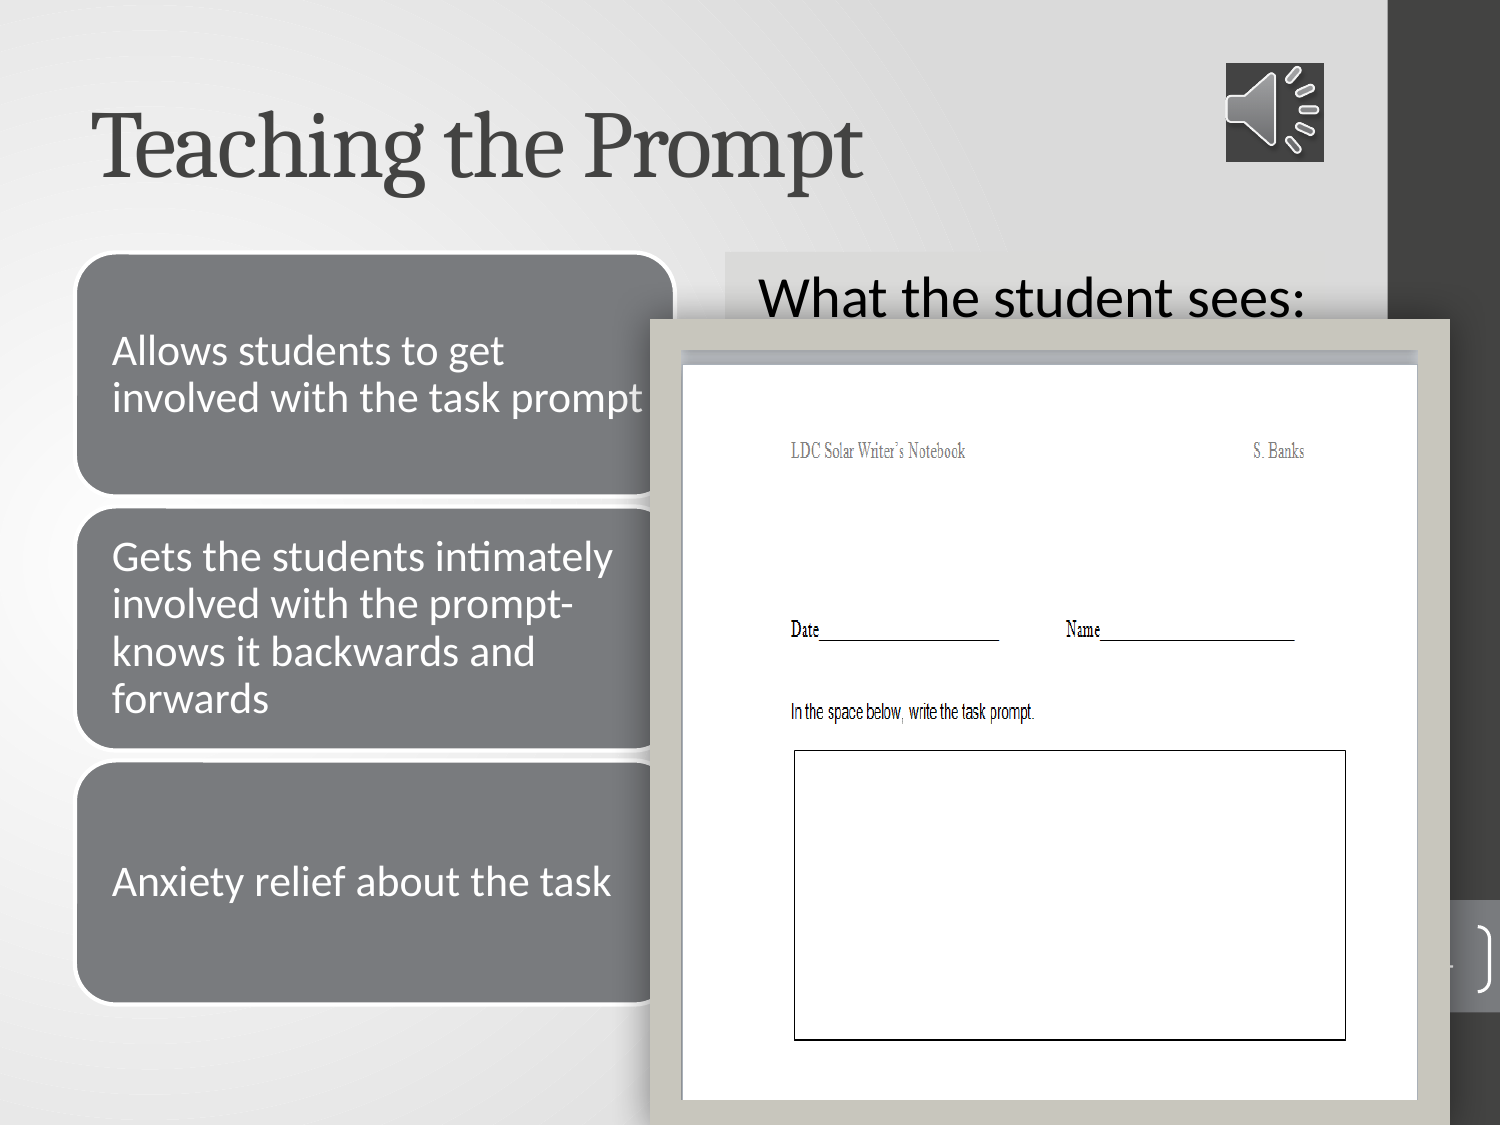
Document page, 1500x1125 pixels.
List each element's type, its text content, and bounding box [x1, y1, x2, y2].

picture [680, 349, 1419, 1101]
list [74, 251, 676, 1006]
slide_number 4 [1477, 925, 1492, 994]
title Teaching the Prompt [75, 45, 1325, 233]
list What the student sees: [725, 251, 1325, 292]
picture [1224, 61, 1326, 163]
